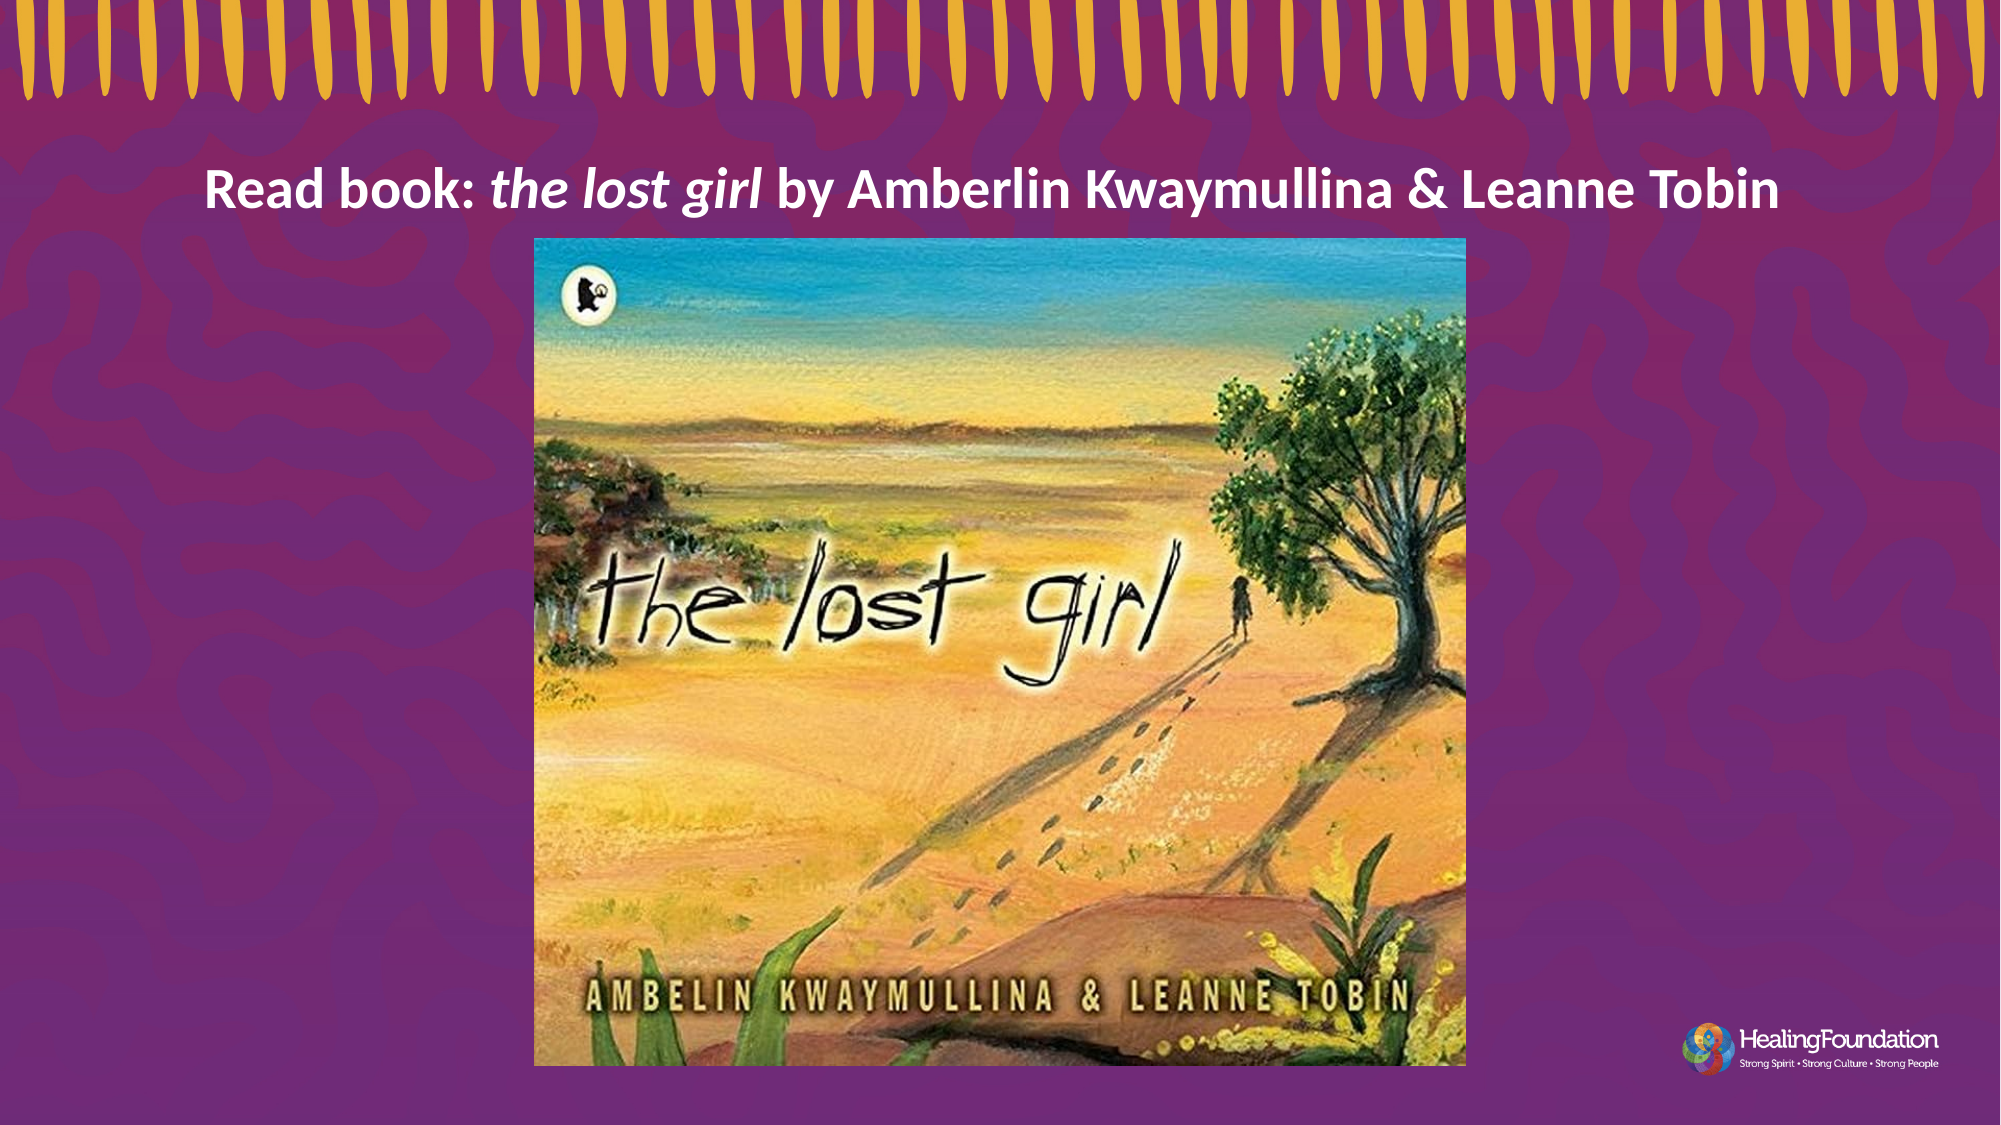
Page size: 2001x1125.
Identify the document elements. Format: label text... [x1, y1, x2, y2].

picture [0, 0, 2001, 1125]
text_box Read book: the lost girl by Amberlin Kwaymullina & Leanne Tobin [130, 132, 1856, 239]
